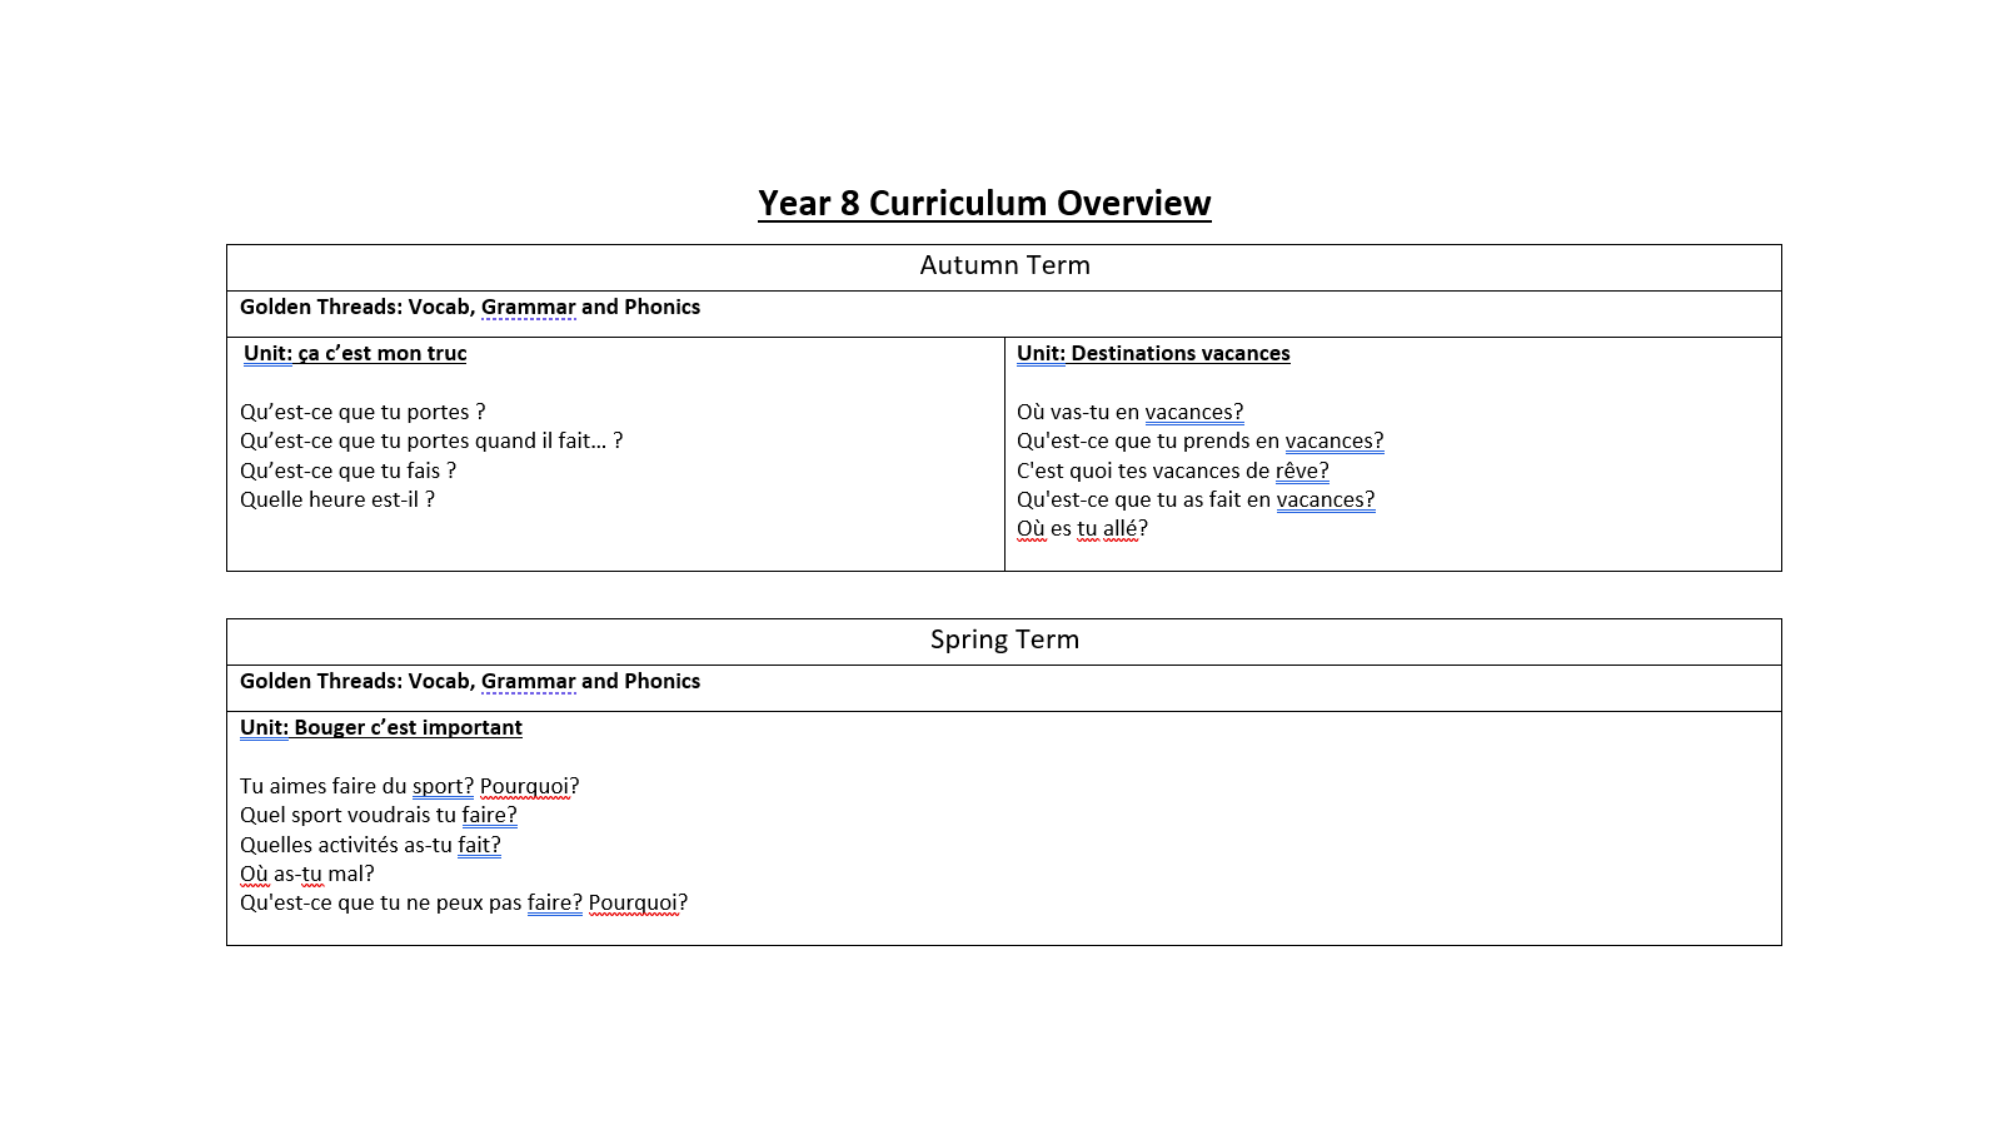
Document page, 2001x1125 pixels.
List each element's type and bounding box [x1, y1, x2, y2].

picture [210, 169, 1790, 955]
